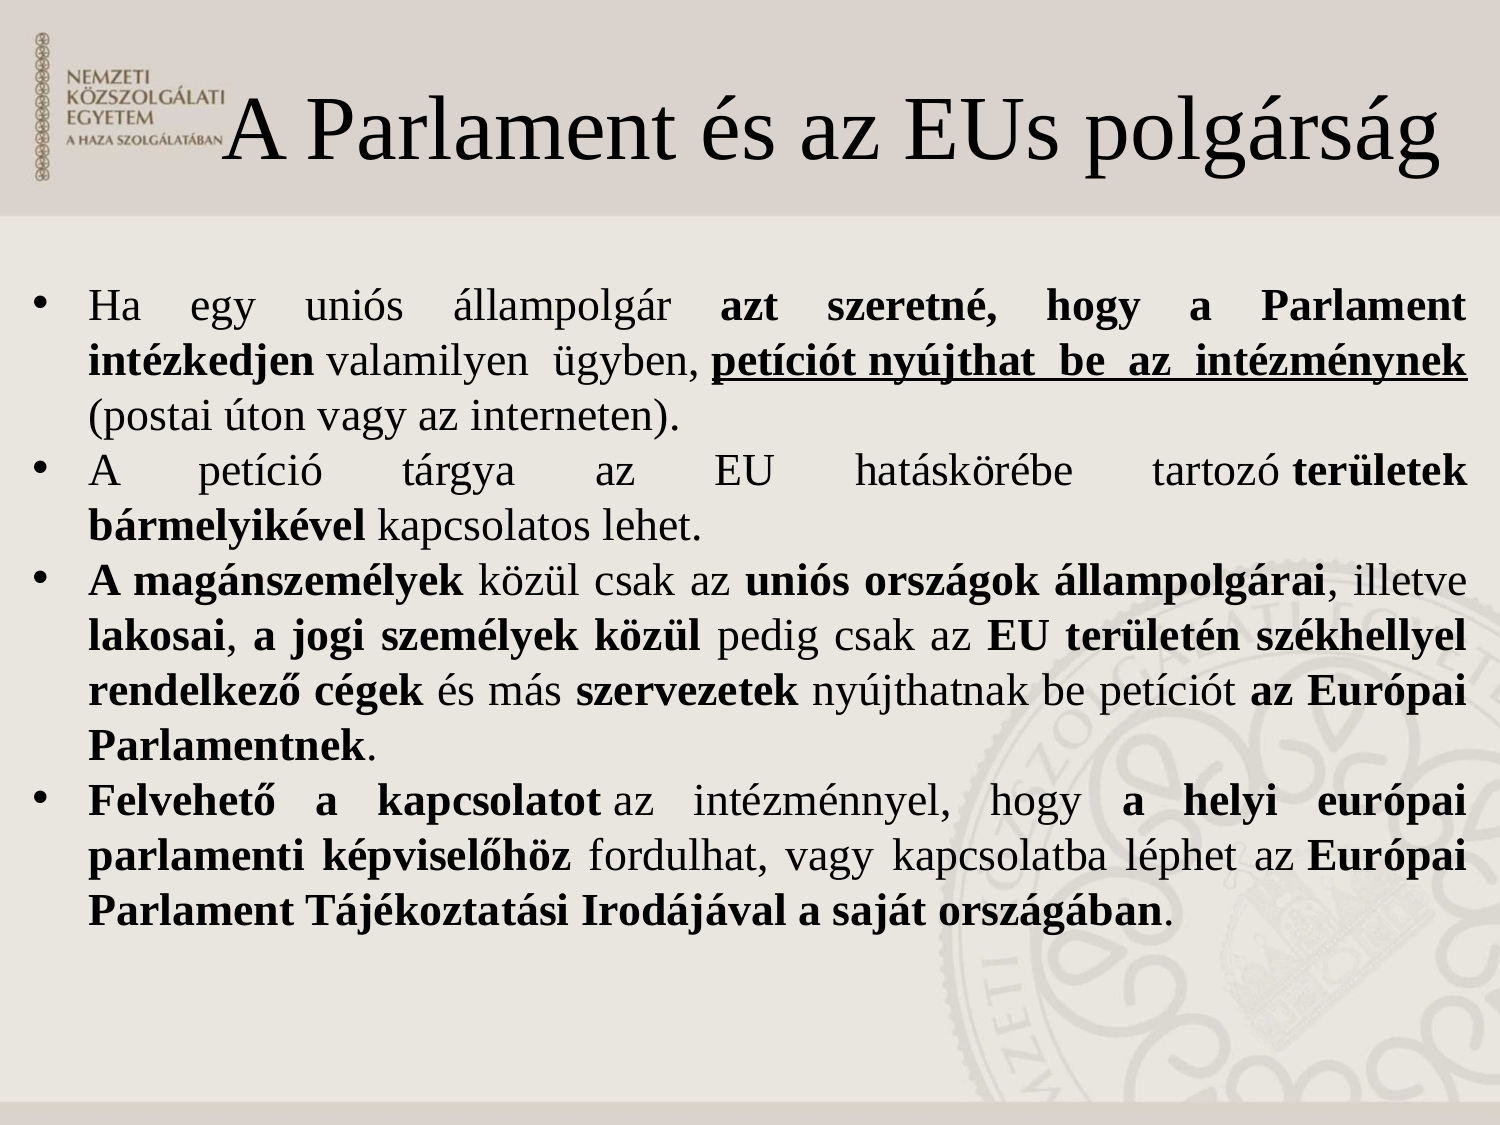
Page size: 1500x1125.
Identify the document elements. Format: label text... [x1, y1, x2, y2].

picture [0, 0, 1500, 1125]
title A Parlament és az EUs polgárság [194, 2, 1470, 244]
text_box Ha egy uniós állampolgár azt szeretné, hogy a Parlament intézkedjen valamilyen ügyben, petíciót nyújthat be az intézménynek (postai úton vagy az interneten). A petíció tárgya az EU hatáskörébe tartozó területek bármelyikével kapcsolatos lehet. A magánszemélyek közül csak az uniós országok állampolgárai, illetve lakosai, a jogi személyek közül pedig csak az EU területén székhellyel rendelkező cégek és más szervezetek nyújthatnak be petíciót az Európai Parlamentnek. Felvehető a kapcsolatot az intézménnyel, hogy a helyi európai parlamenti képviselőhöz fordulhat, vagy kapcsolatba léphet az Európai Parlament Tájékoztatási Irodájával a saját országában. [17, 267, 1483, 997]
